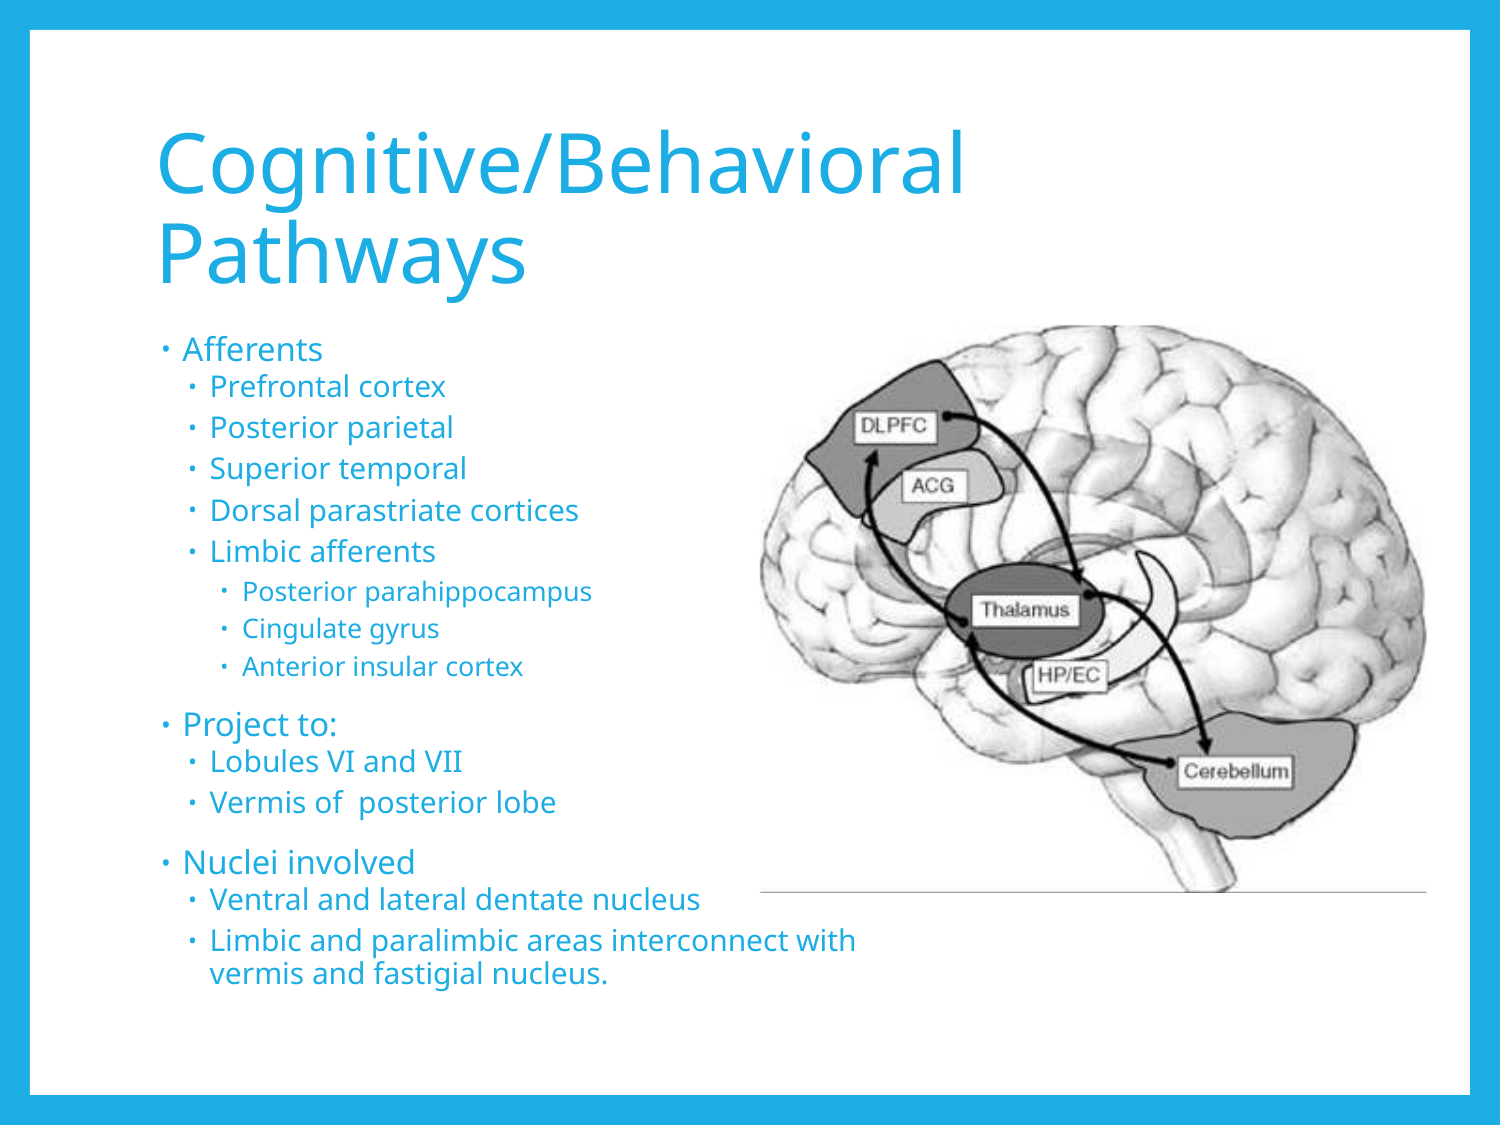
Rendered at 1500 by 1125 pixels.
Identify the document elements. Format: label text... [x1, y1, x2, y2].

picture [725, 322, 1459, 893]
list Afferents Prefrontal cortex Posterior parietal Superior temporal Dorsal parastriate cortices Limbic afferents Posterior parahippocampus Cingulate gyrus Anterior insular cortex Project to: Lobules VI and VII Vermis of posterior lobe Nuclei involved Ventral and lateral dentate nucleus Limbic and paralimbic areas interconnect with vermis and fastigial nucleus. [140, 325, 883, 1002]
title Cognitive/Behavioral Pathways [140, 99, 1356, 323]
